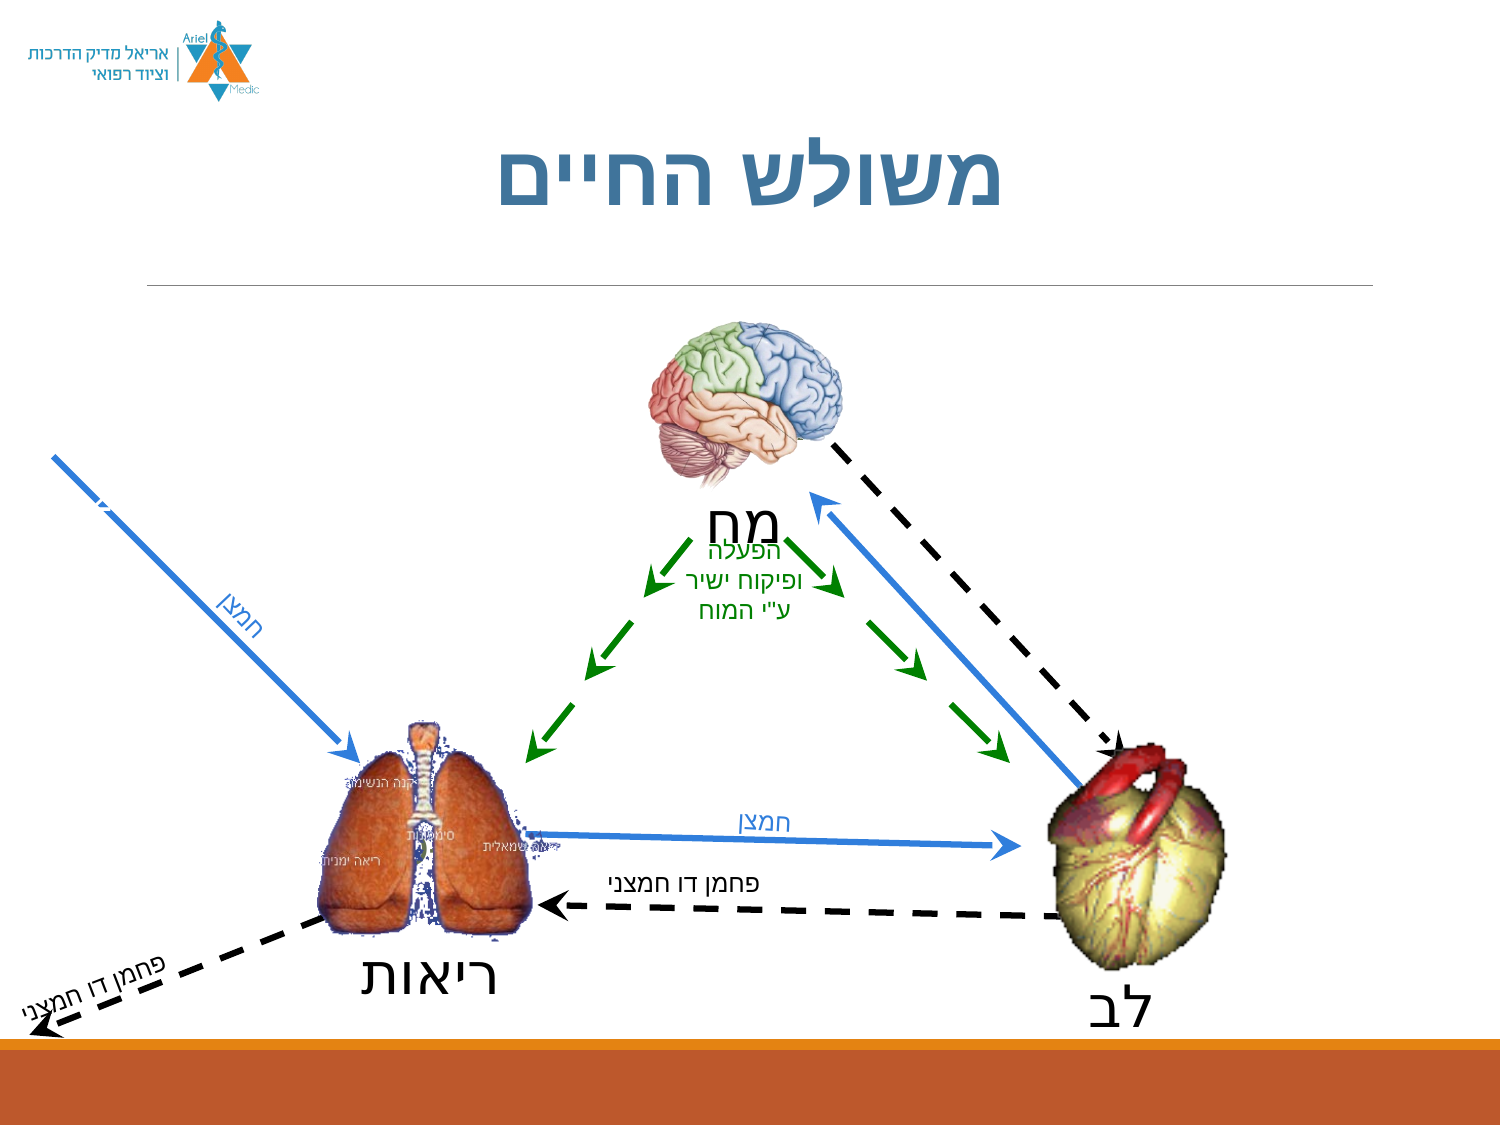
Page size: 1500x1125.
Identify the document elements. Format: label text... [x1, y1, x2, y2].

text_box פחמן דו חמצני [593, 860, 833, 905]
text_box [905, 658, 928, 681]
text_box לב [1033, 996, 1211, 1047]
text_box [826, 575, 845, 598]
text_box [643, 575, 664, 598]
text_box חמצן [722, 783, 820, 849]
text_box [1000, 835, 1012, 856]
text_box ריאות [324, 967, 538, 1014]
text_box [584, 658, 606, 681]
picture [631, 302, 857, 503]
picture [277, 711, 586, 958]
text_box מח [655, 510, 833, 563]
title משולש החיים [131, 90, 1369, 331]
text_box [987, 741, 1010, 763]
text_box פחמן דו חמצני [0, 912, 241, 1041]
picture [25, 19, 266, 103]
text_box הפעלה ופיקוח ישיר ע"י המוח [664, 527, 826, 632]
text_box חמצן [198, 569, 294, 666]
text_box O-2 [17, 444, 136, 539]
text_box [32, 1031, 53, 1037]
picture [1015, 727, 1250, 989]
